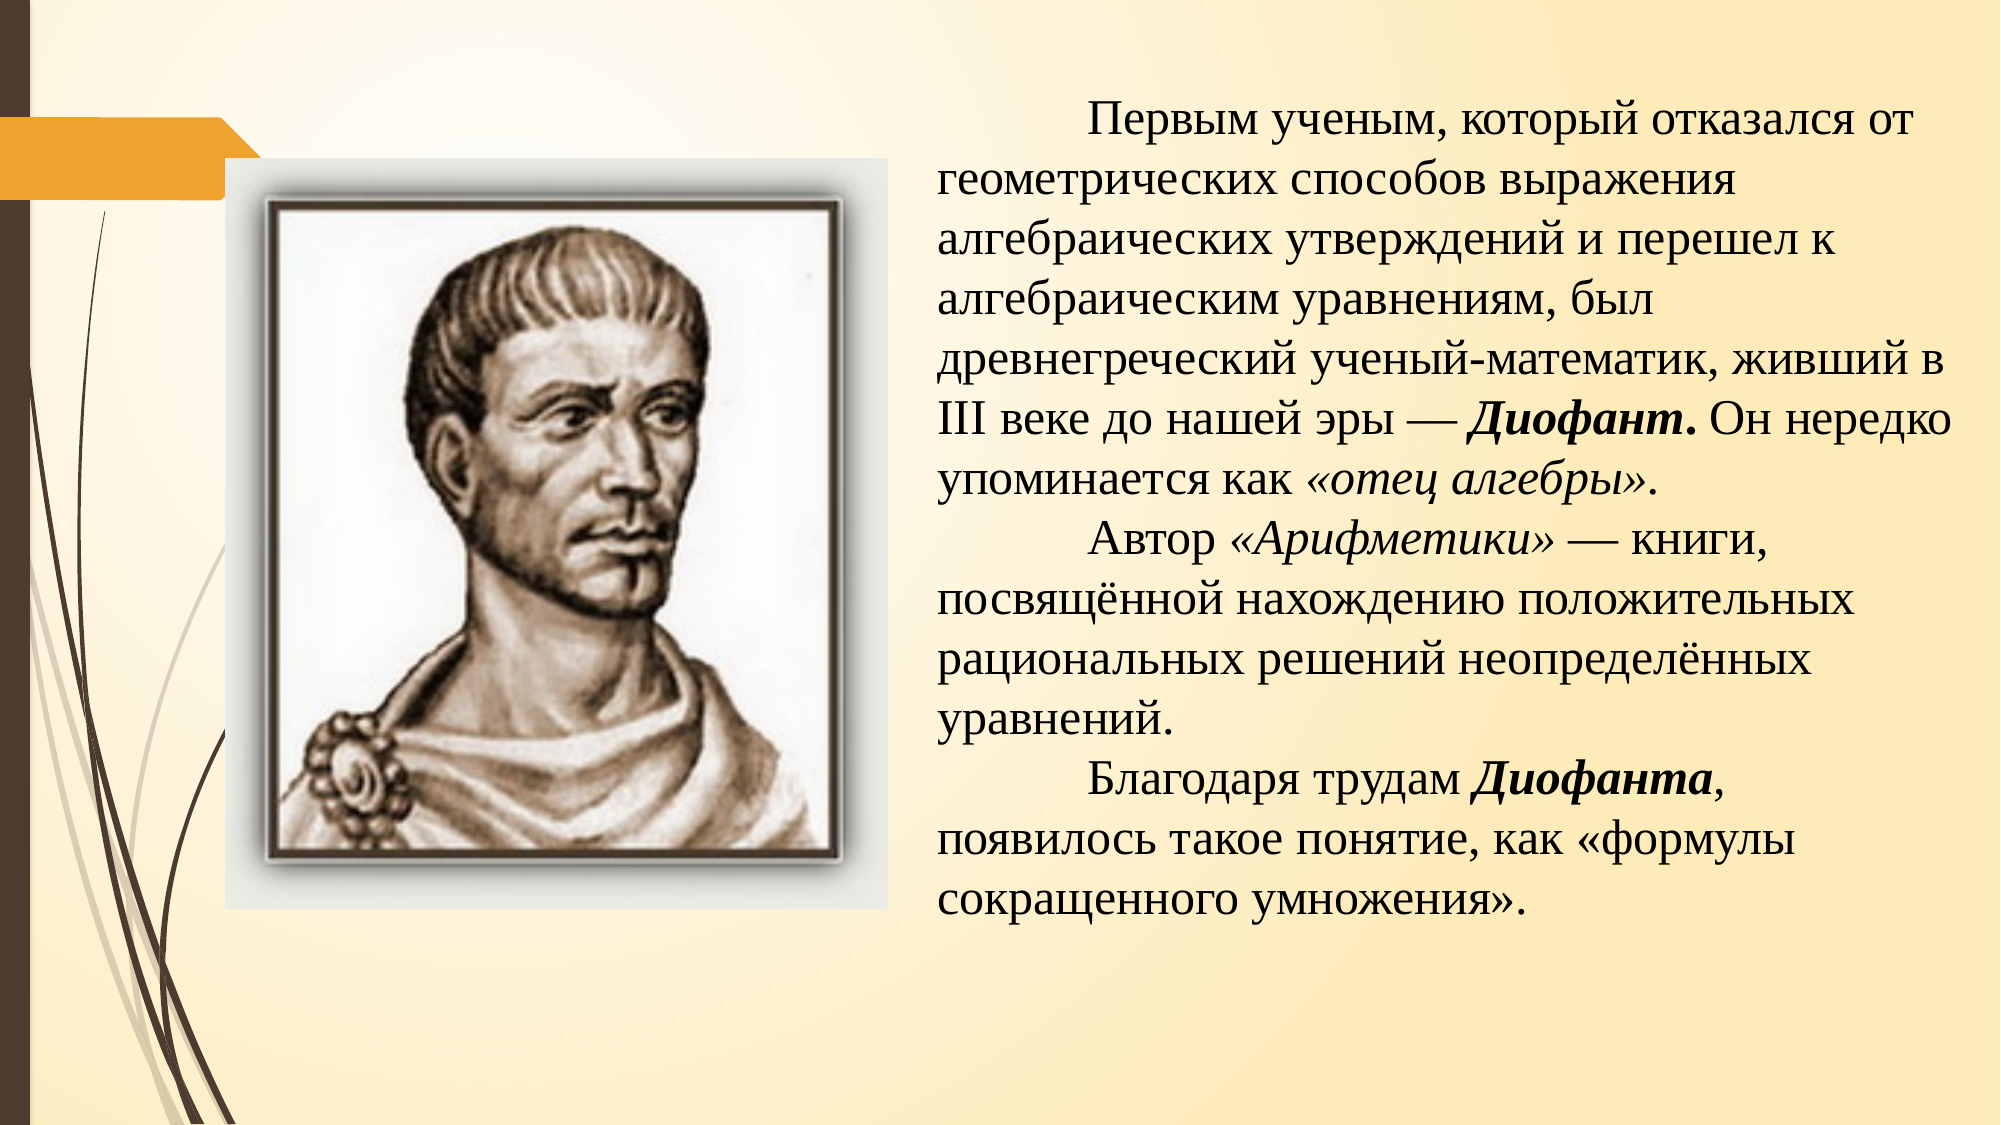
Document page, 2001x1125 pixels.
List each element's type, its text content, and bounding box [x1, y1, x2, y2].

text_box Первым ученым, который отказался от геометрических способов выражения алгебраических утверждений и перешел к алгебраическим уравнениям, был древнегреческий ученый-математик, живший в III веке до нашей эры — Диофант. Он нередко упоминается как «отец алгебры». Автор «Арифметики» — книги, посвящённой нахождению положительных рациональных решений неопределённых уравнений. Благодаря трудам Диофанта, появилось такое понятие, как «формулы сокращенного умножения». [922, 77, 1973, 993]
picture [224, 158, 888, 910]
